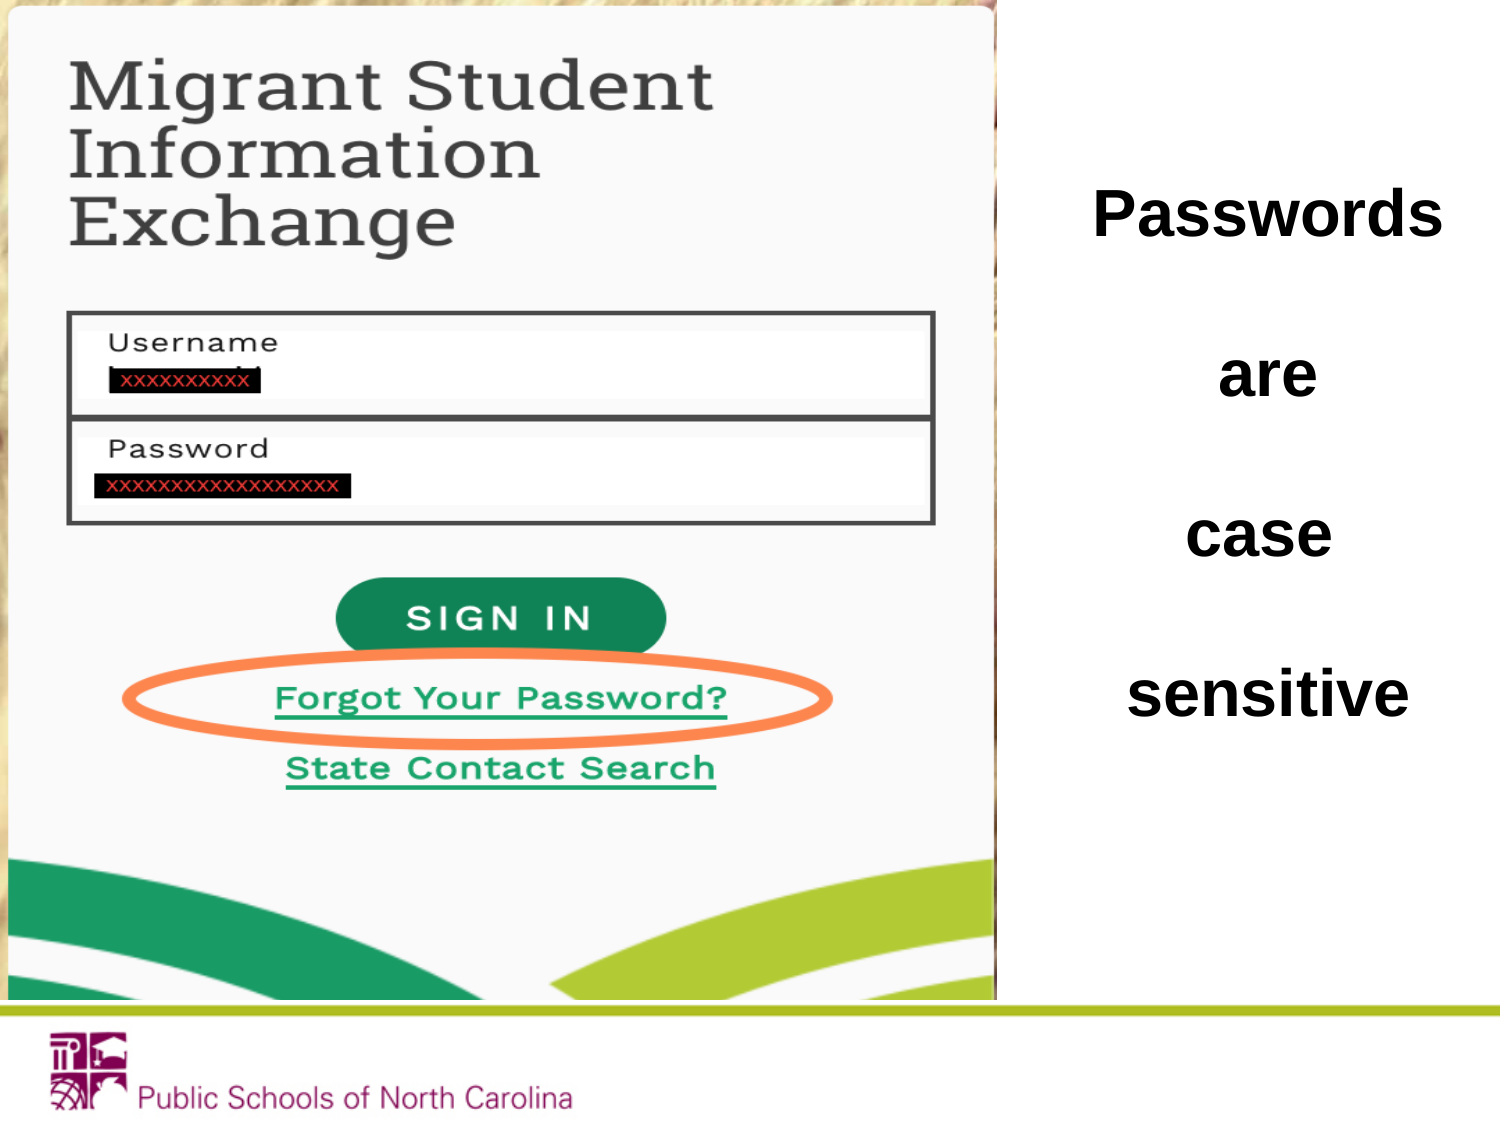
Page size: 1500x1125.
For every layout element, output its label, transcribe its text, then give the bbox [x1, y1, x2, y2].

text_box Passwords are case sensitive [1074, 162, 1463, 737]
picture [0, 1, 1500, 1124]
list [0, 0, 997, 1000]
